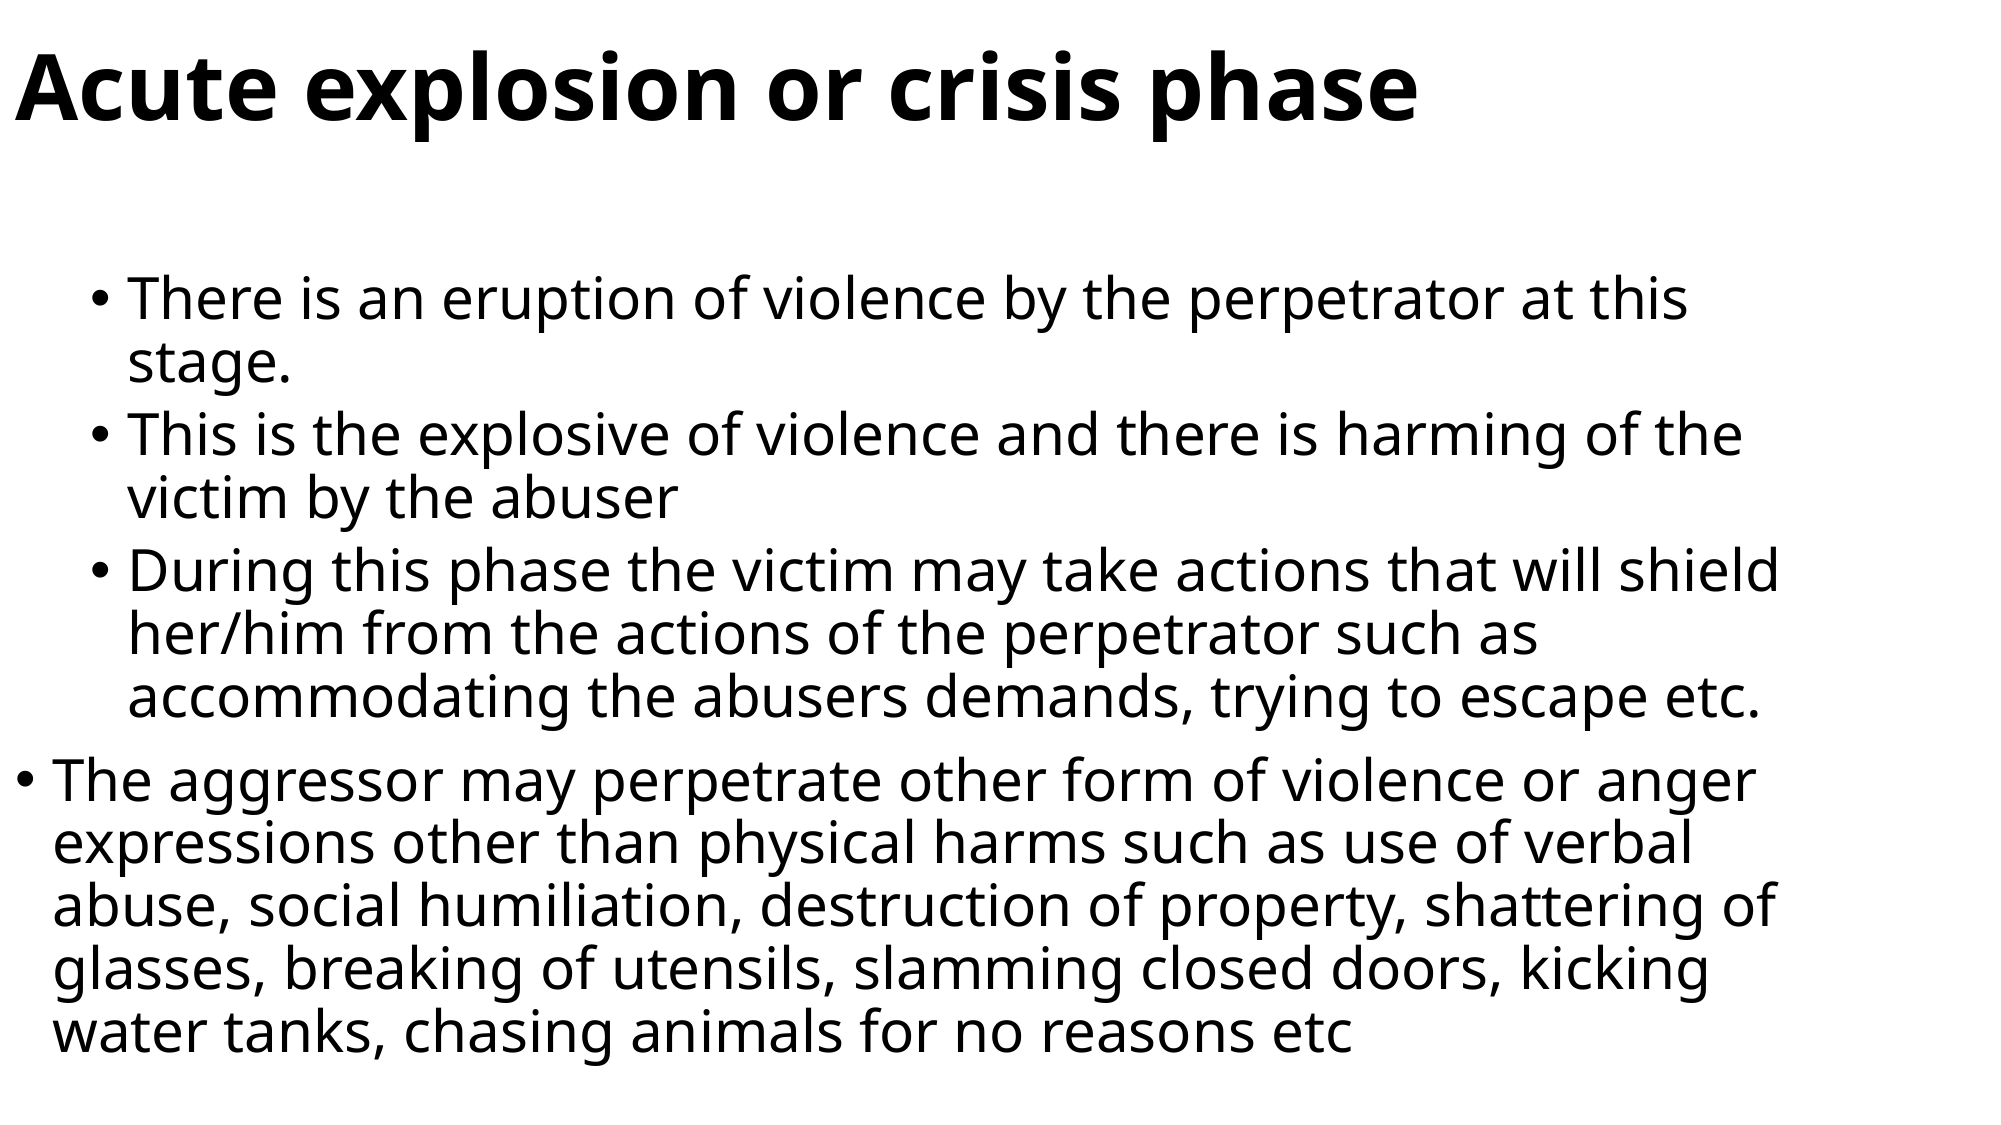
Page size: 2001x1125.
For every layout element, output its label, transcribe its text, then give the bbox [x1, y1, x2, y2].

list There is an eruption of violence by the perpetrator at this stage. This is the explosive of violence and there is harming of the victim by the abuser During this phase the victim may take actions that will shield her/him from the actions of the perpetrator such as accommodating the abusers demands, trying to escape etc. The aggressor may perpetrate other form of violence or anger expressions other than physical harms such as use of verbal abuse, social humiliation, destruction of property, shattering of glasses, breaking of utensils, slamming closed doors, kicking water tanks, chasing animals for no reasons etc [0, 181, 1863, 1125]
title Acute explosion or crisis phase [0, 0, 1863, 181]
